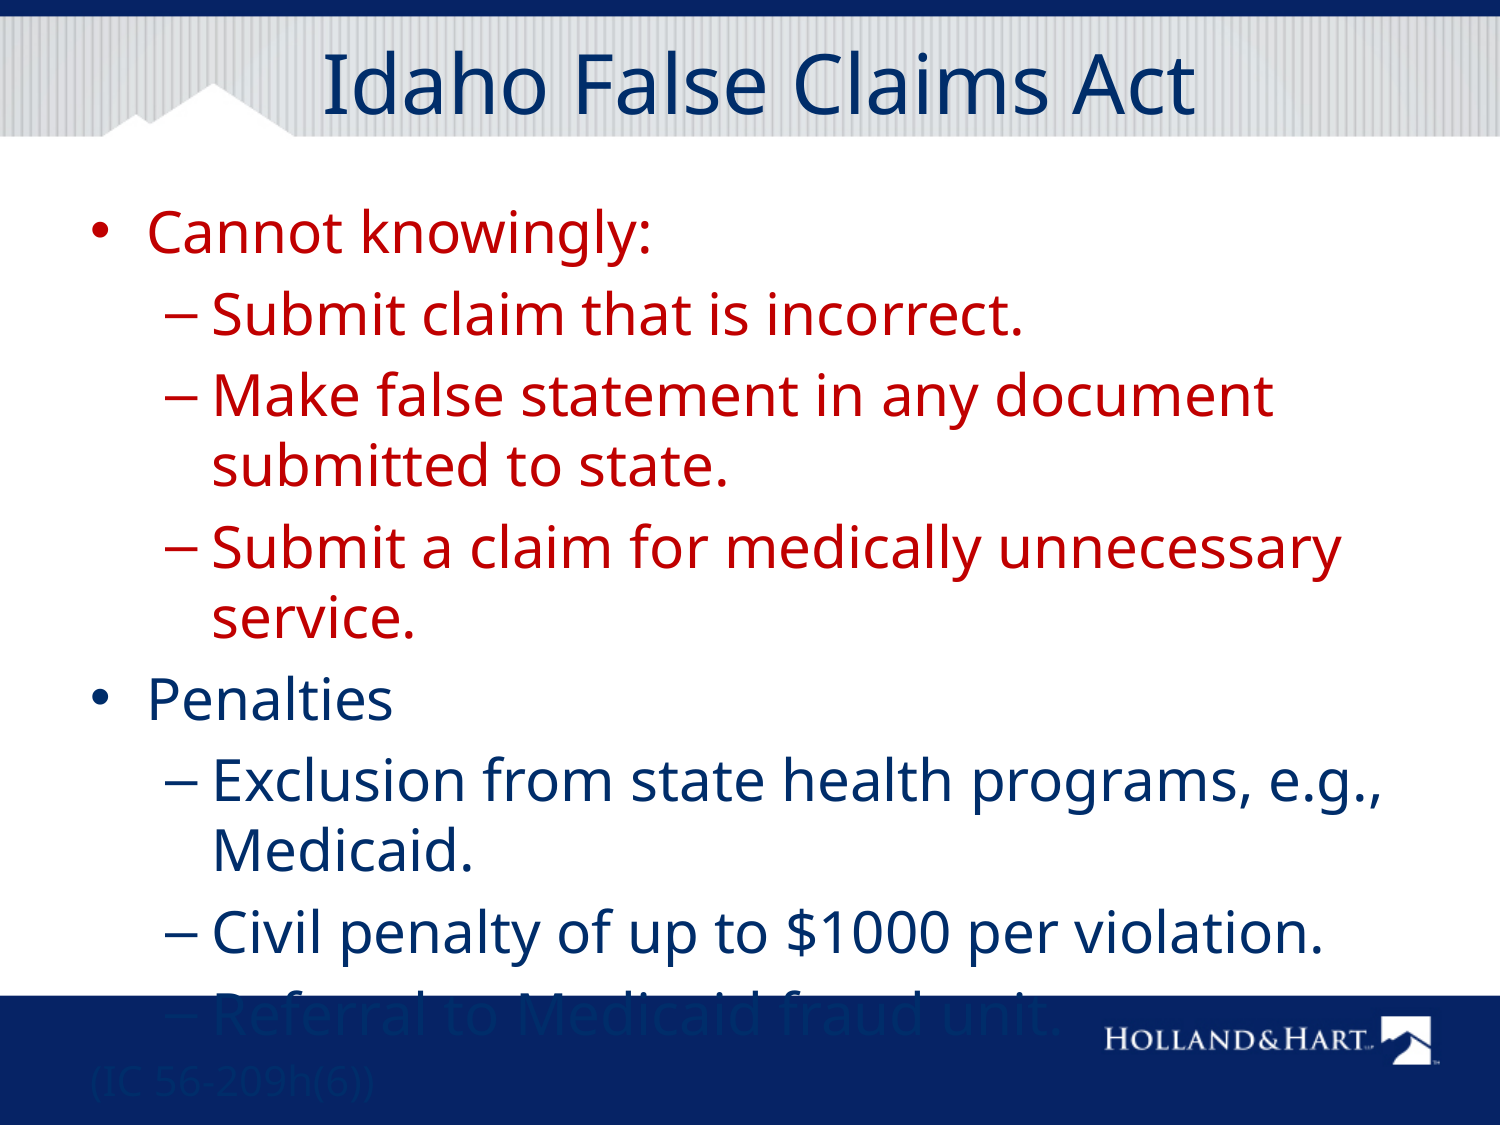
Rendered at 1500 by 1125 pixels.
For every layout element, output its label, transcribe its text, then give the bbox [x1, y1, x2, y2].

title Idaho False Claims Act [307, 19, 1500, 144]
picture [0, 0, 1500, 1125]
list Cannot knowingly: Submit claim that is incorrect. Make false statement in any document submitted to state. Submit a claim for medically unnecessary service. Penalties Exclusion from state health programs, e.g., Medicaid. Civil penalty of up to $1000 per violation. Referral to Medicaid fraud unit. (IC 56-209h(6)) [75, 187, 1463, 988]
